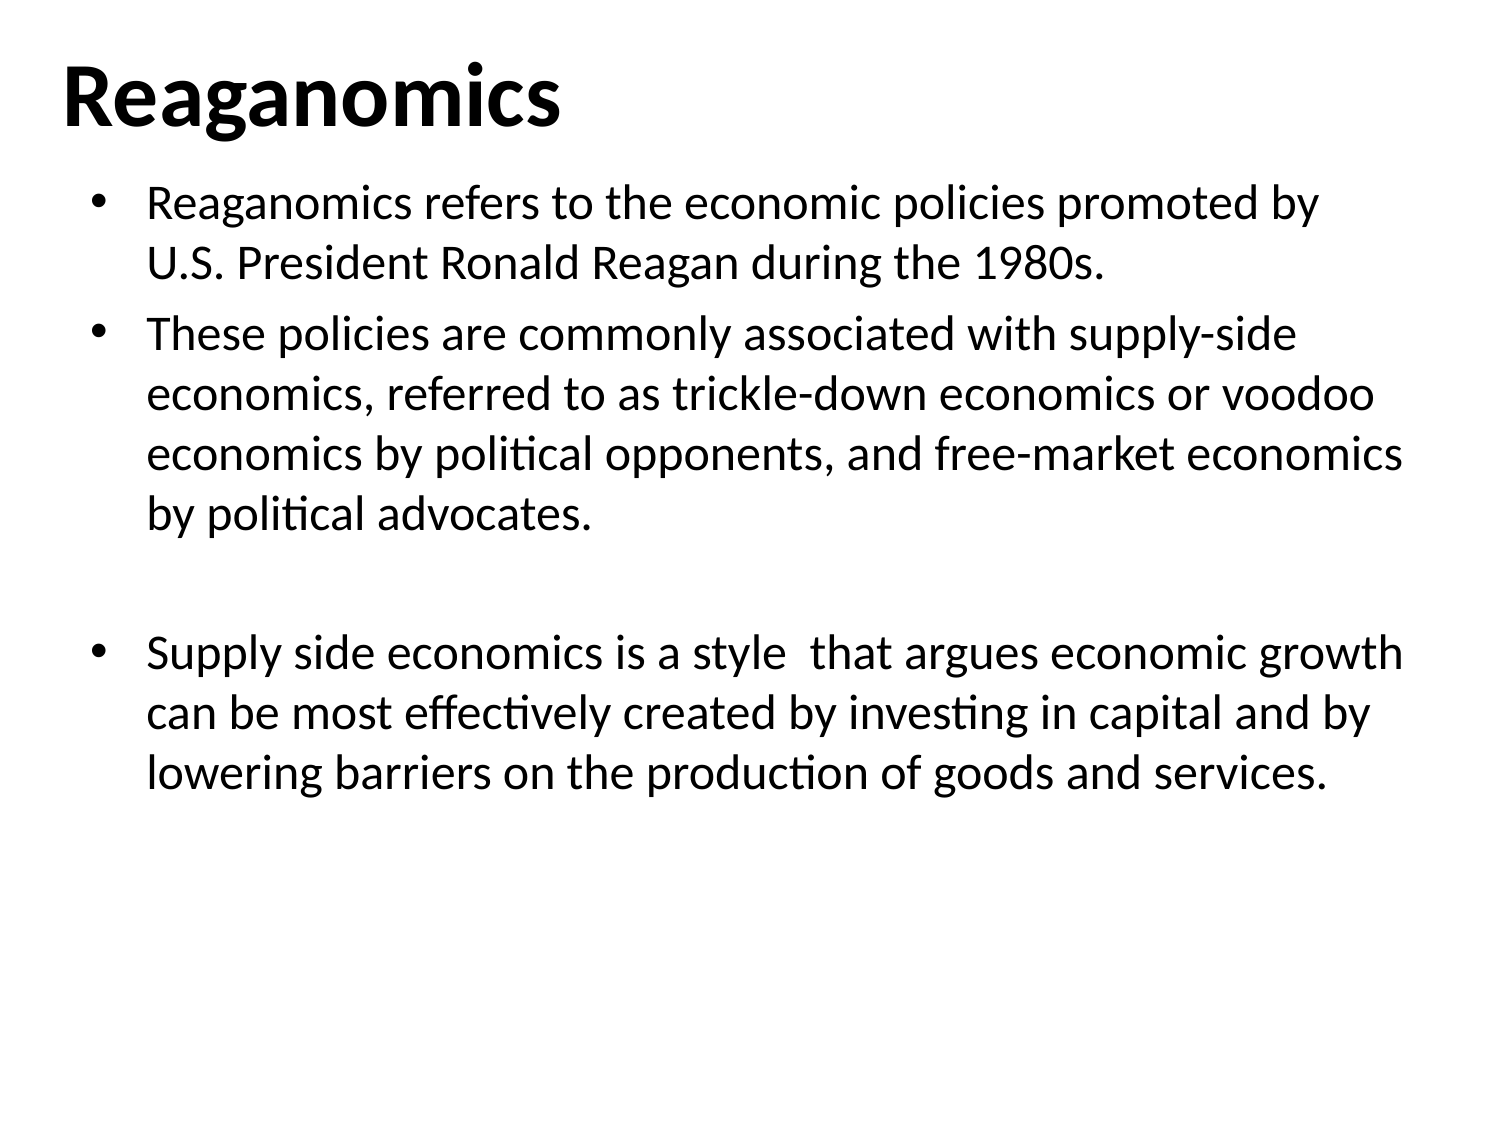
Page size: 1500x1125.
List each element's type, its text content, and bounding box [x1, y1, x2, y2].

list Reaganomics refers to the economic policies promoted by U.S. President Ronald Reagan during the 1980s. These policies are commonly associated with supply-side economics, referred to as trickle-down economics or voodoo economics by political opponents, and free-market economics by political advocates. Supply side economics is a style that argues economic growth can be most effectively created by investing in capital and by lowering barriers on the production of goods and services. [75, 162, 1425, 863]
title Reaganomics [0, 0, 988, 185]
